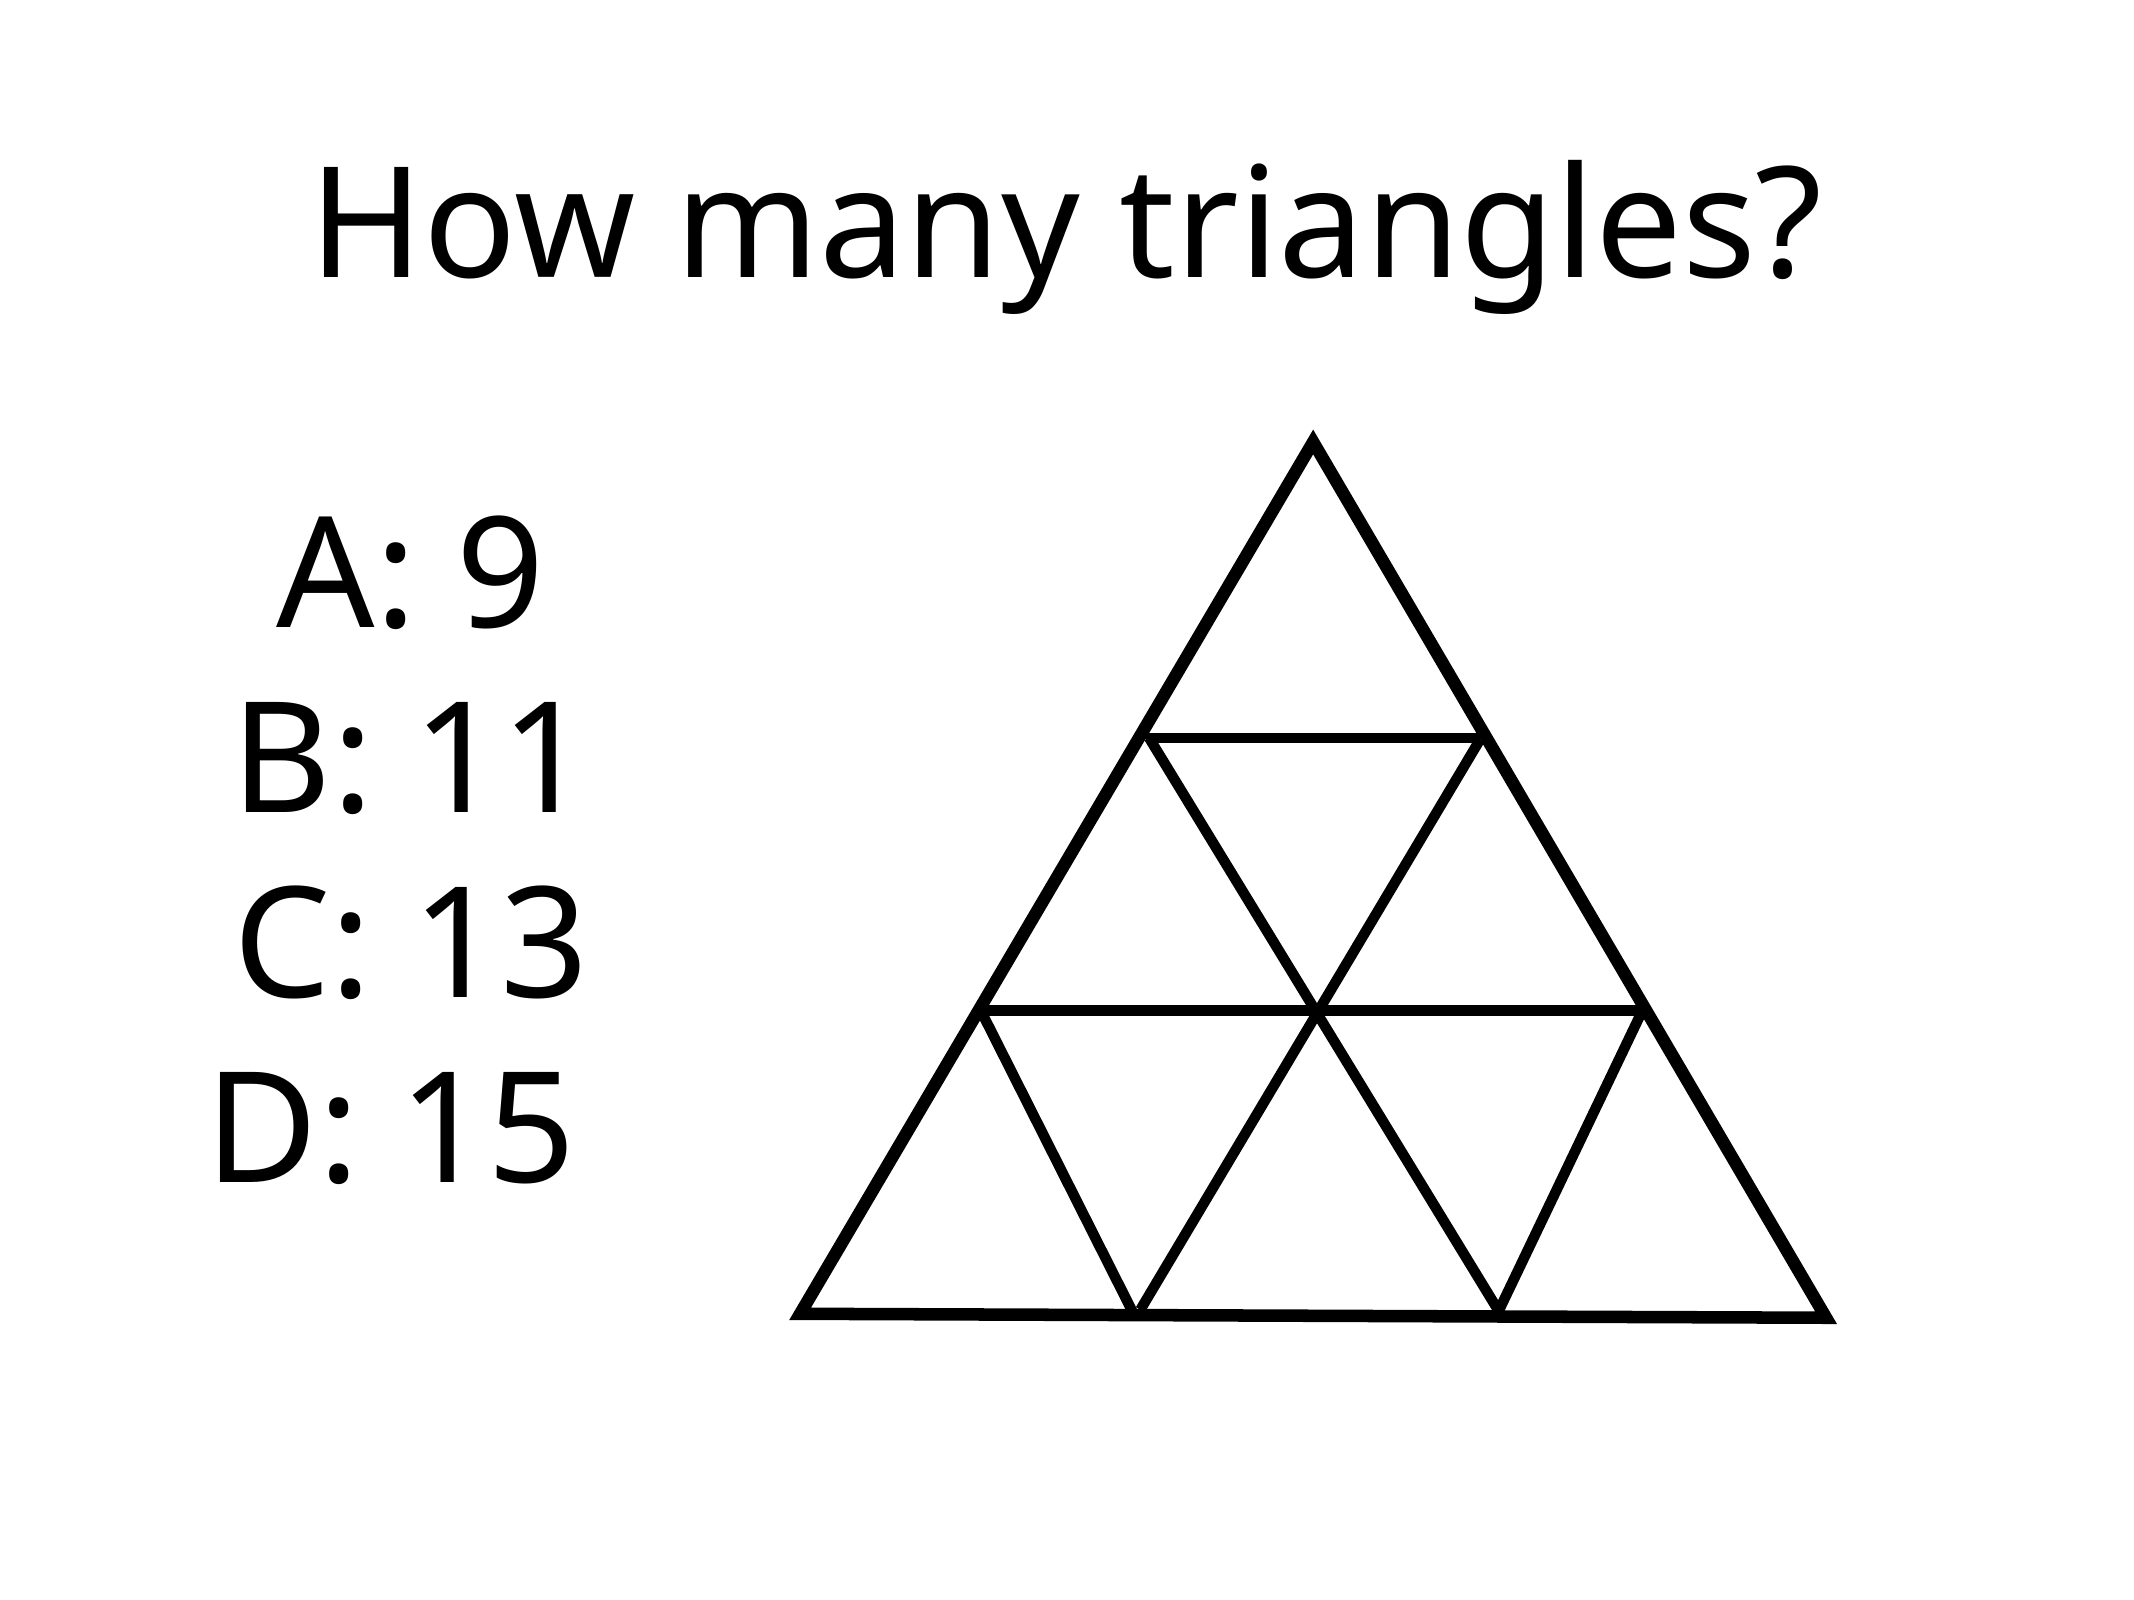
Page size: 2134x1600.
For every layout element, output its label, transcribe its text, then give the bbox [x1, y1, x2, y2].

text_box How many triangles? [301, 115, 1832, 317]
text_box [799, 441, 1827, 1319]
text_box A: 9 B: 11 C: 13 D: 15 [197, 465, 625, 1222]
